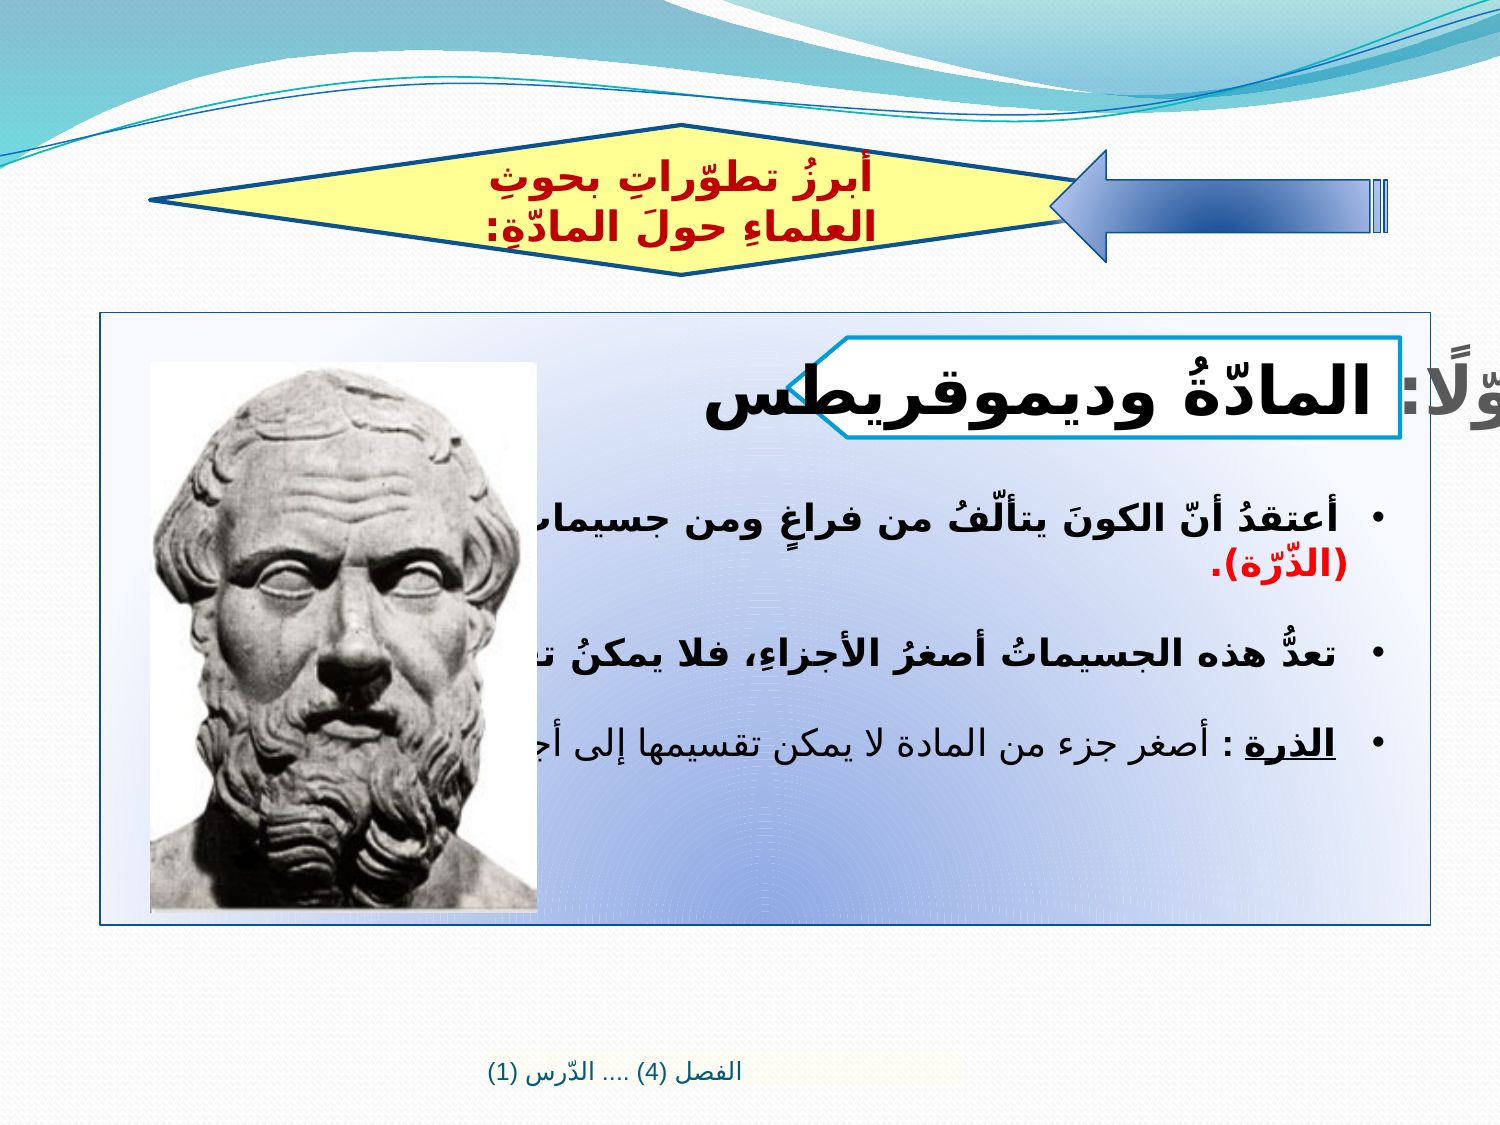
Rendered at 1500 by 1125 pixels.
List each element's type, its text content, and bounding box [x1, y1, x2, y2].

footer الفصل (4) .... الدّرس (1) [487, 1050, 963, 1086]
picture [149, 362, 537, 913]
text_box [99, 312, 1431, 926]
text_box أعتقدُ أنّ الكونَ يتألّفُ من فراغٍ ومن جسيماتٍ صغيرةٍ تسمّى (الذّرّة). تعدُّ هذه الجسيماتُ أصغرُ الأجزاءِ، فلا يمكنُ تقسيمُها. الذرة : أصغر جزء من المادة لا يمكن تقسيمها إلى أجزاء أصغر . [543, 486, 1400, 862]
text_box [149, 124, 1388, 276]
text_box أوّلًا: المادّةُ وديموقريطس [785, 335, 1403, 440]
